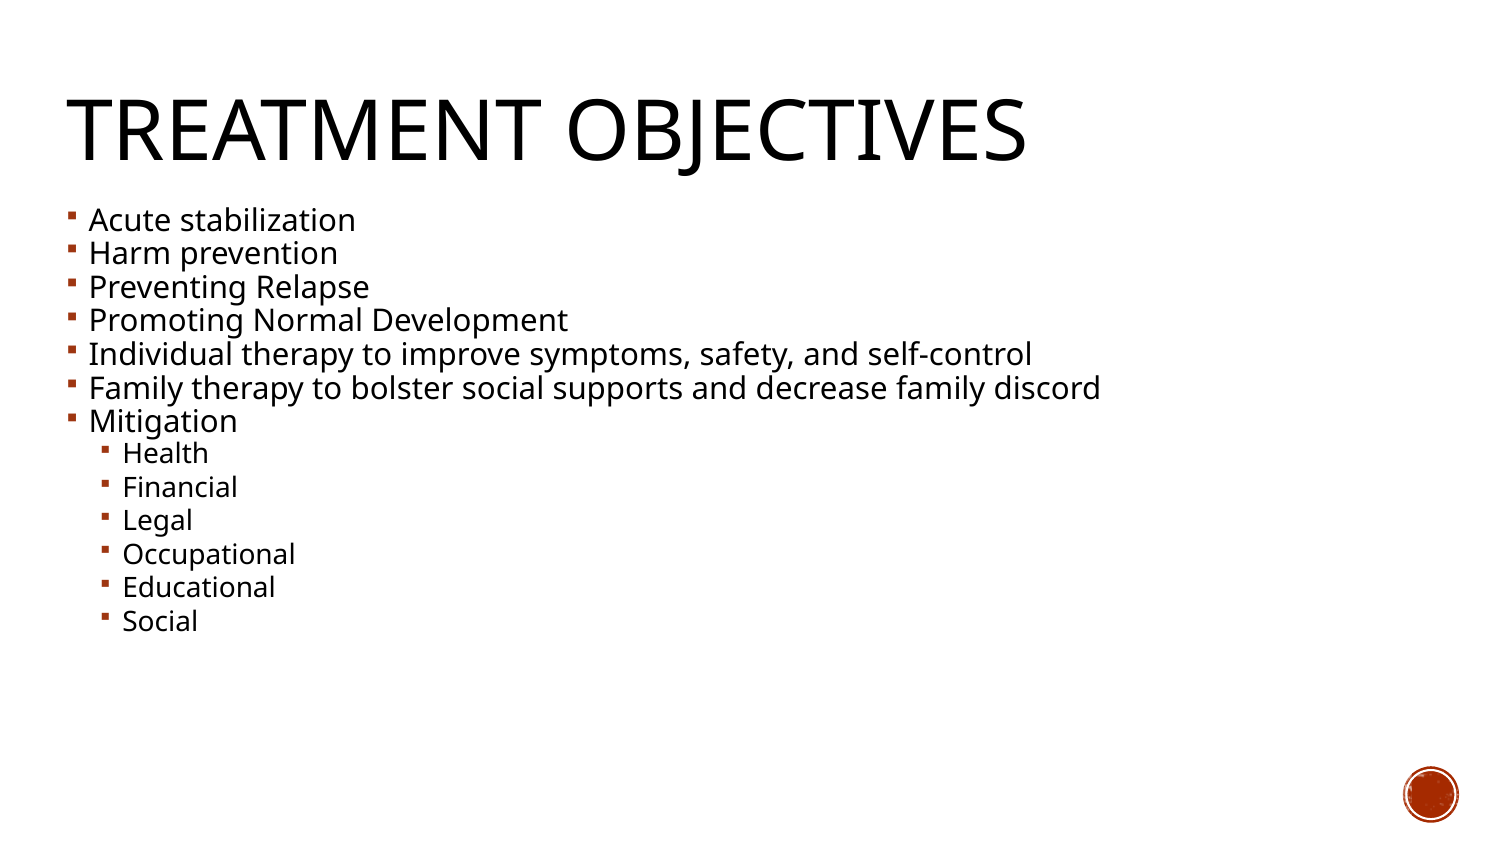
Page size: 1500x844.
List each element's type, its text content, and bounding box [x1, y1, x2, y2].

title Treatment Objectives [51, 72, 1449, 167]
list Acute stabilization Harm prevention Preventing Relapse Promoting Normal Development Individual therapy to improve symptoms, safety, and self-control Family therapy to bolster social supports and decrease family discord Mitigation Health Financial Legal Occupational Educational Social [51, 189, 1449, 750]
